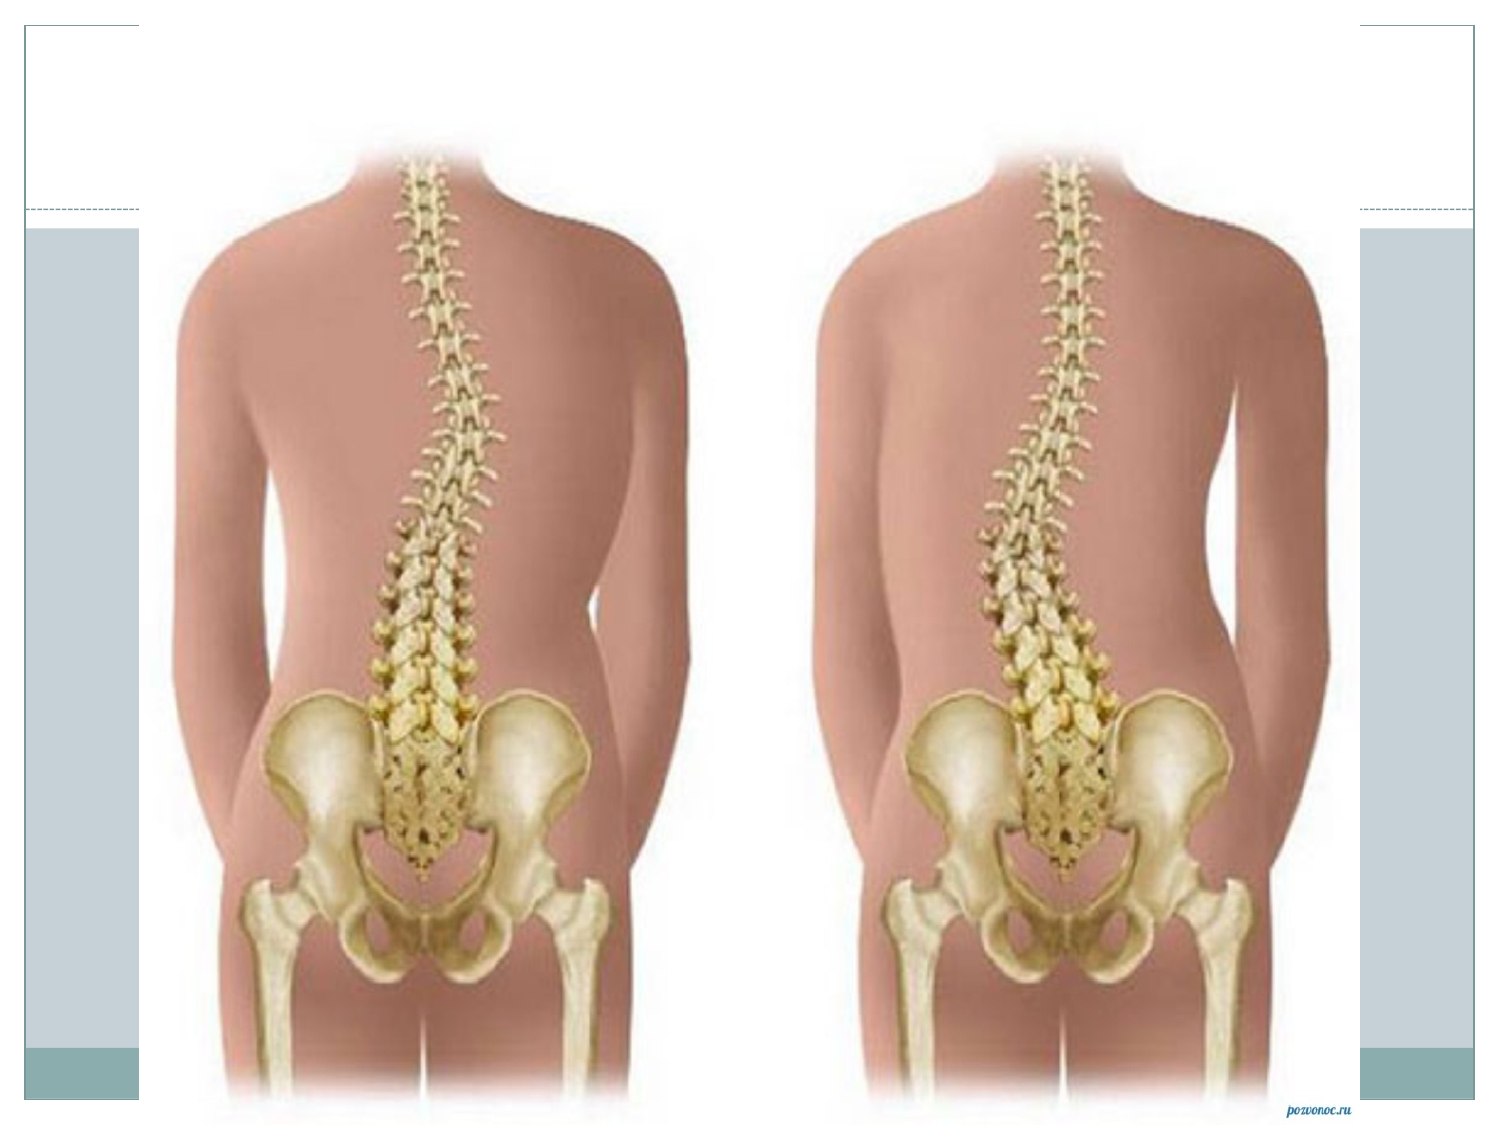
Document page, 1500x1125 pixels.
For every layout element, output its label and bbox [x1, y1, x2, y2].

list [139, 0, 1360, 1125]
